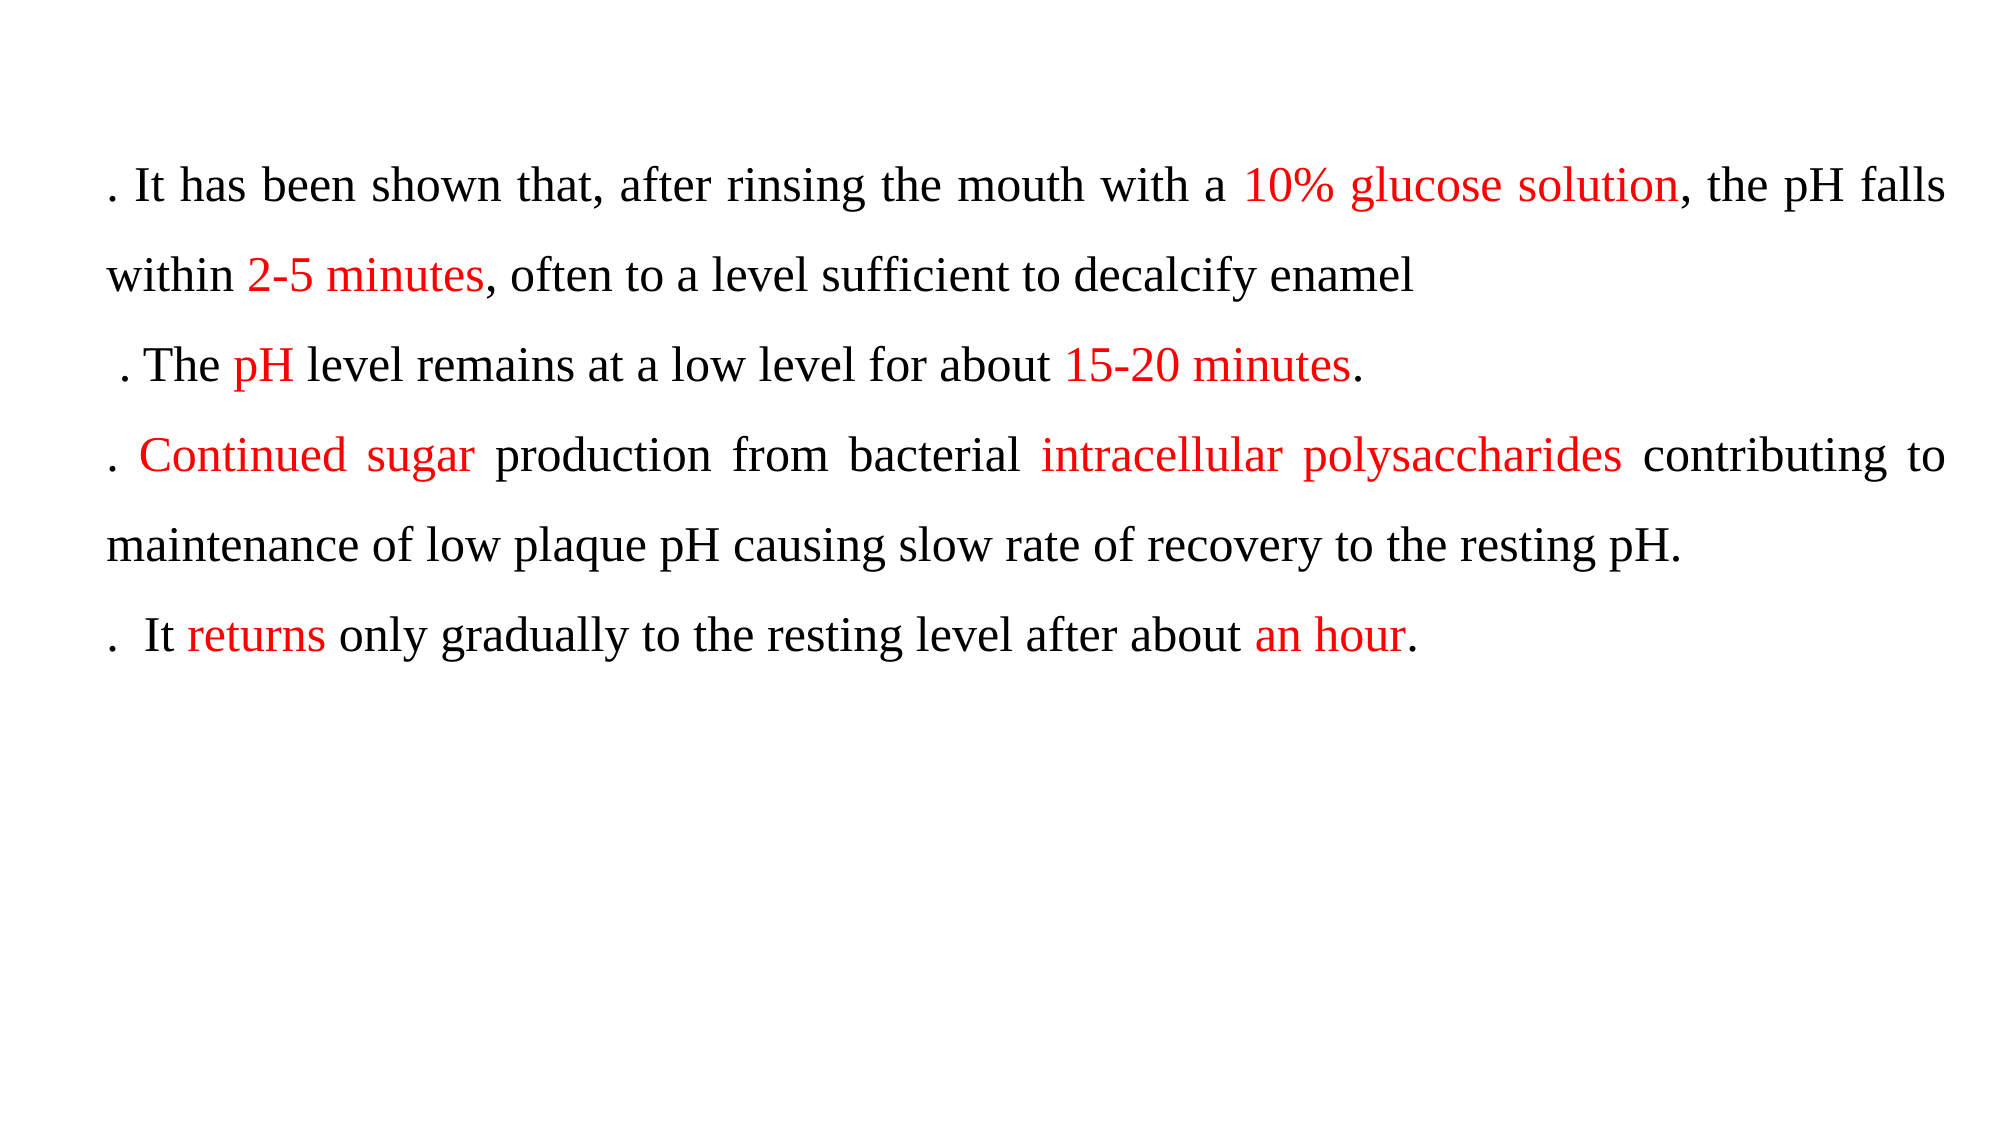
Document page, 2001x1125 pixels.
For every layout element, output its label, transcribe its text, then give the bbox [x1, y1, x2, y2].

text_box . It has been shown that, after rinsing the mouth with a 10% glucose solution, the pH falls within 2-5 minutes, often to a level sufficient to decalcify enamel . The pH level remains at a low level for about 15-20 minutes. . Continued sugar production from bacterial intracellular polysaccharides contributing to maintenance of low plaque pH causing slow rate of recovery to the resting pH. . It returns only gradually to the resting level after about an hour. [91, 114, 1962, 669]
